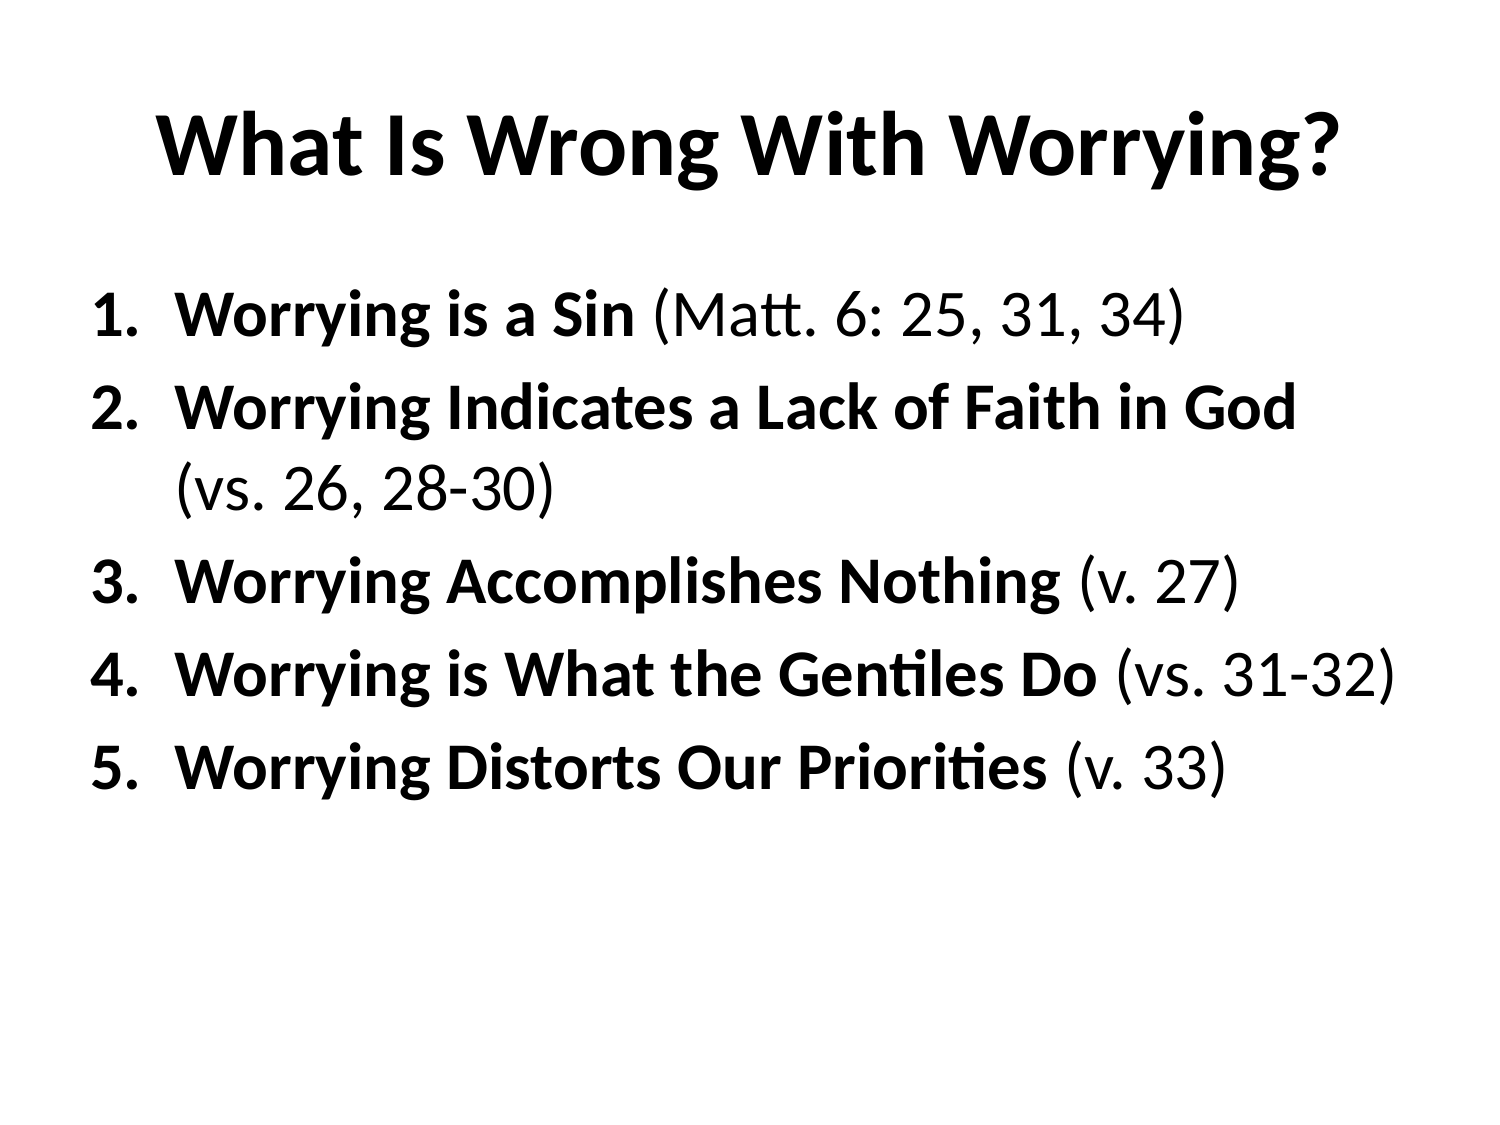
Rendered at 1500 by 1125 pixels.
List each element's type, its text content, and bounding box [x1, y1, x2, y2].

list Worrying is a Sin (Matt. 6: 25, 31, 34) Worrying Indicates a Lack of Faith in God (vs. 26, 28-30) Worrying Accomplishes Nothing (v. 27) Worrying is What the Gentiles Do (vs. 31-32) Worrying Distorts Our Priorities (v. 33) [75, 262, 1425, 1005]
title What Is Wrong With Worrying? [75, 45, 1425, 233]
